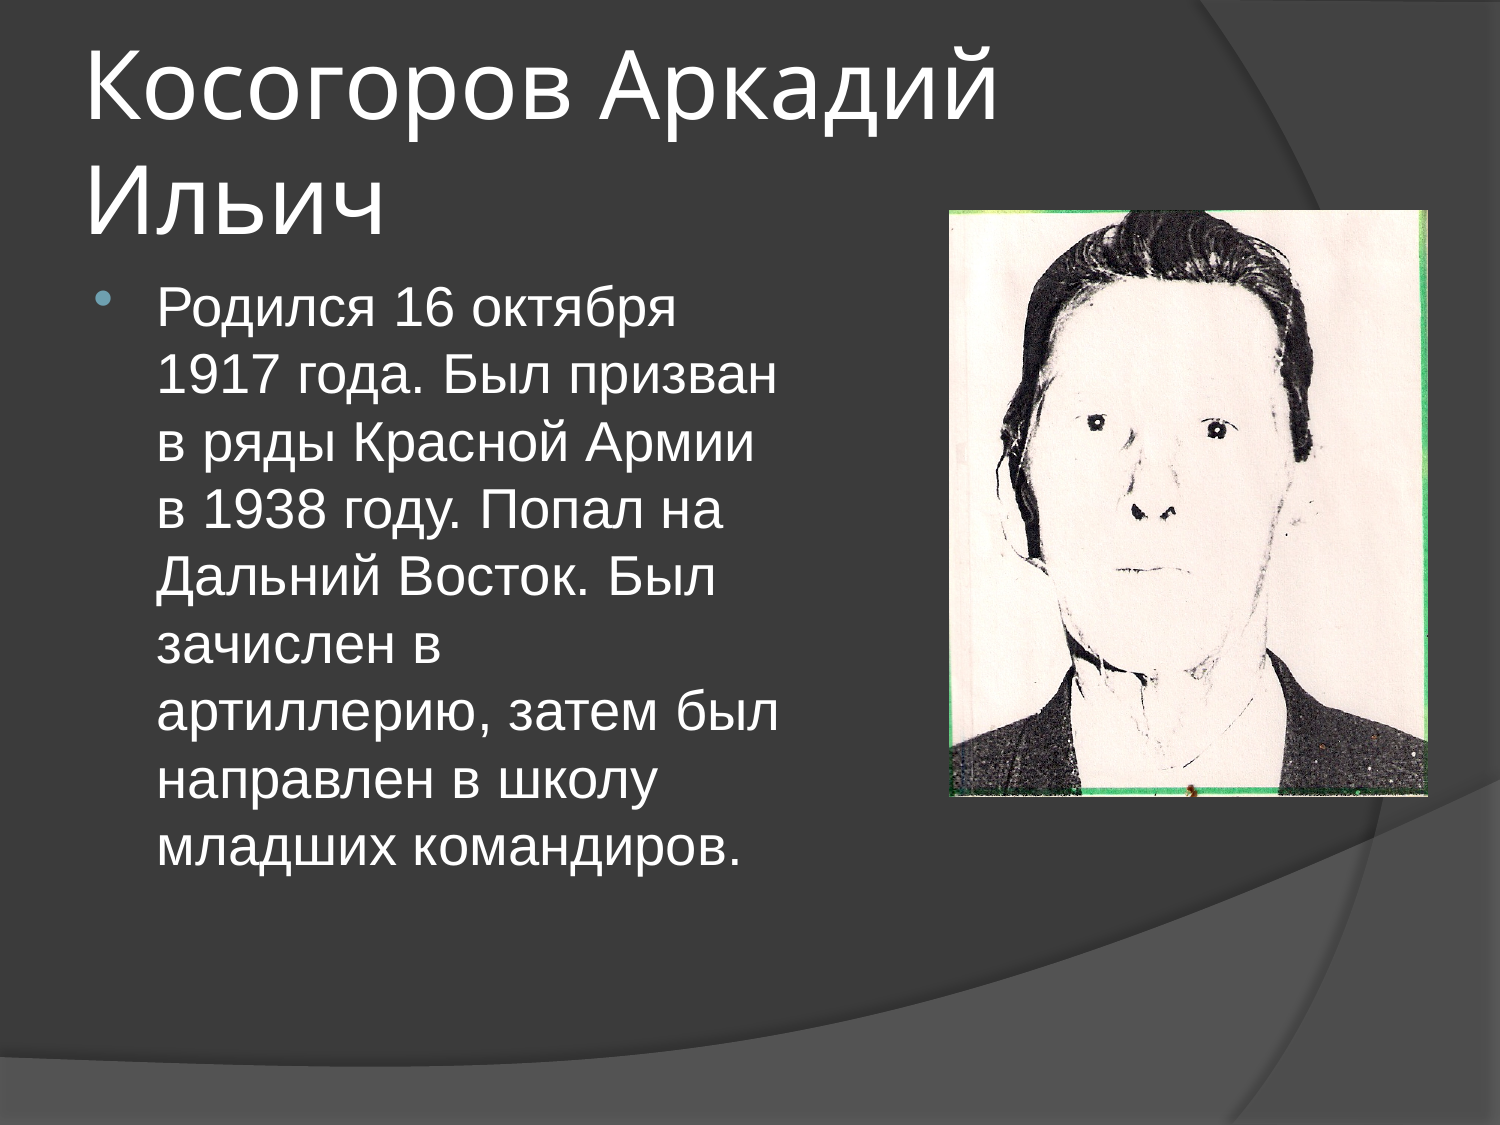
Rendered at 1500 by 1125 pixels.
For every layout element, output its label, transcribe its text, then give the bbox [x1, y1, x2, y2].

picture [948, 210, 1428, 797]
title Косогоров Аркадий Ильич [75, 45, 1300, 233]
list Родился 16 октября 1917 года. Был призван в ряды Красной Армии в 1938 году. Попал на Дальний Восток. Был зачислен в артиллерию, затем был направлен в школу младших командиров. [75, 262, 797, 1005]
